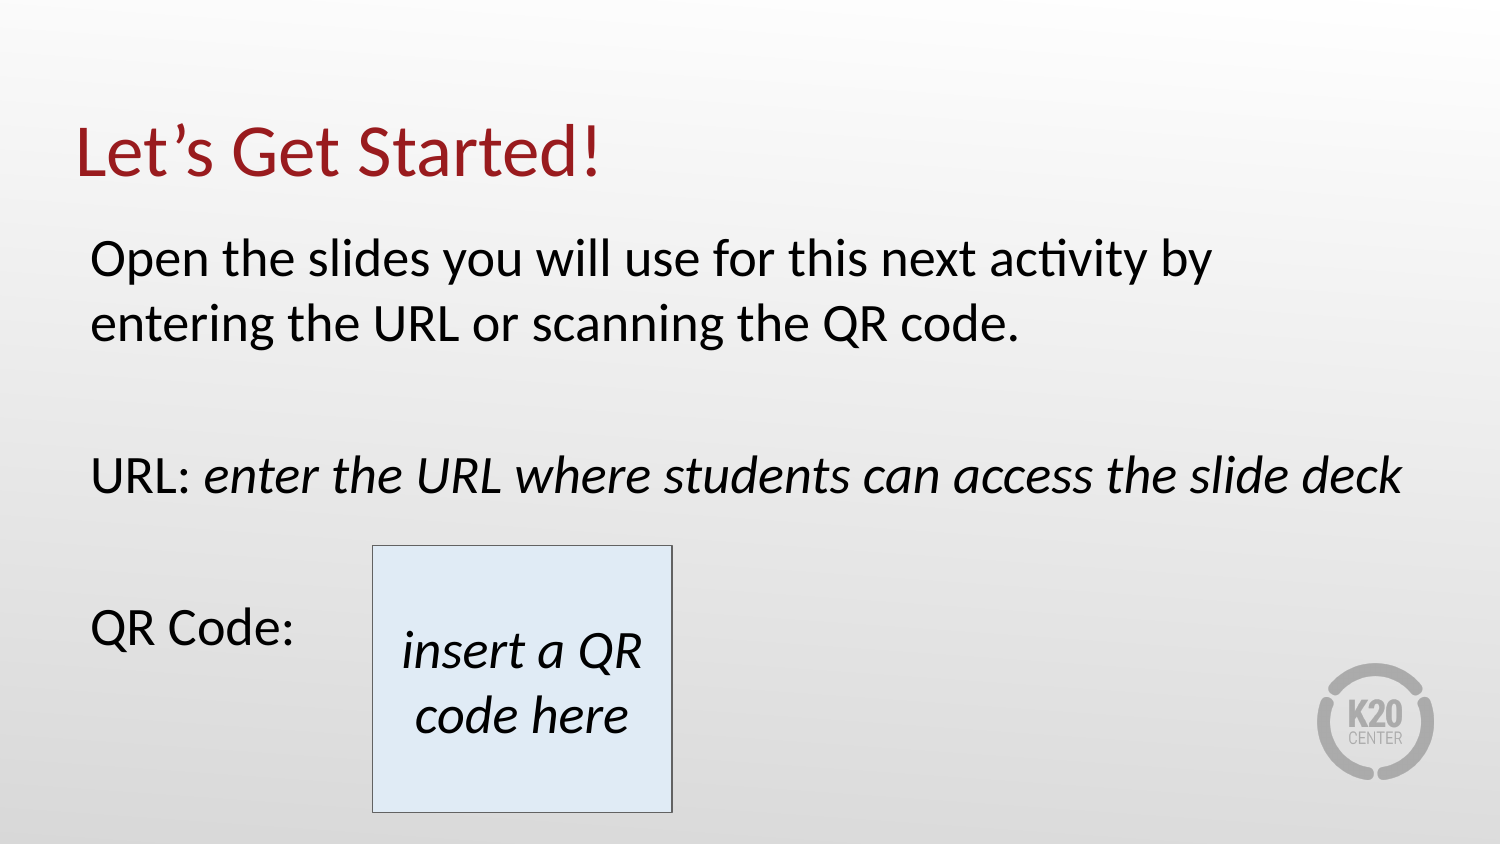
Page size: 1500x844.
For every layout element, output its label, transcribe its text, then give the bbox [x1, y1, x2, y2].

text_box insert a QR code here [372, 545, 673, 813]
list Open the slides you will use for this next activity by entering the URL or scanning the QR code. URL: enter the URL where students can access the slide deck QR Code: [75, 214, 1425, 779]
title Let’s Get Started! [75, 50, 1425, 191]
picture [1300, 646, 1451, 797]
